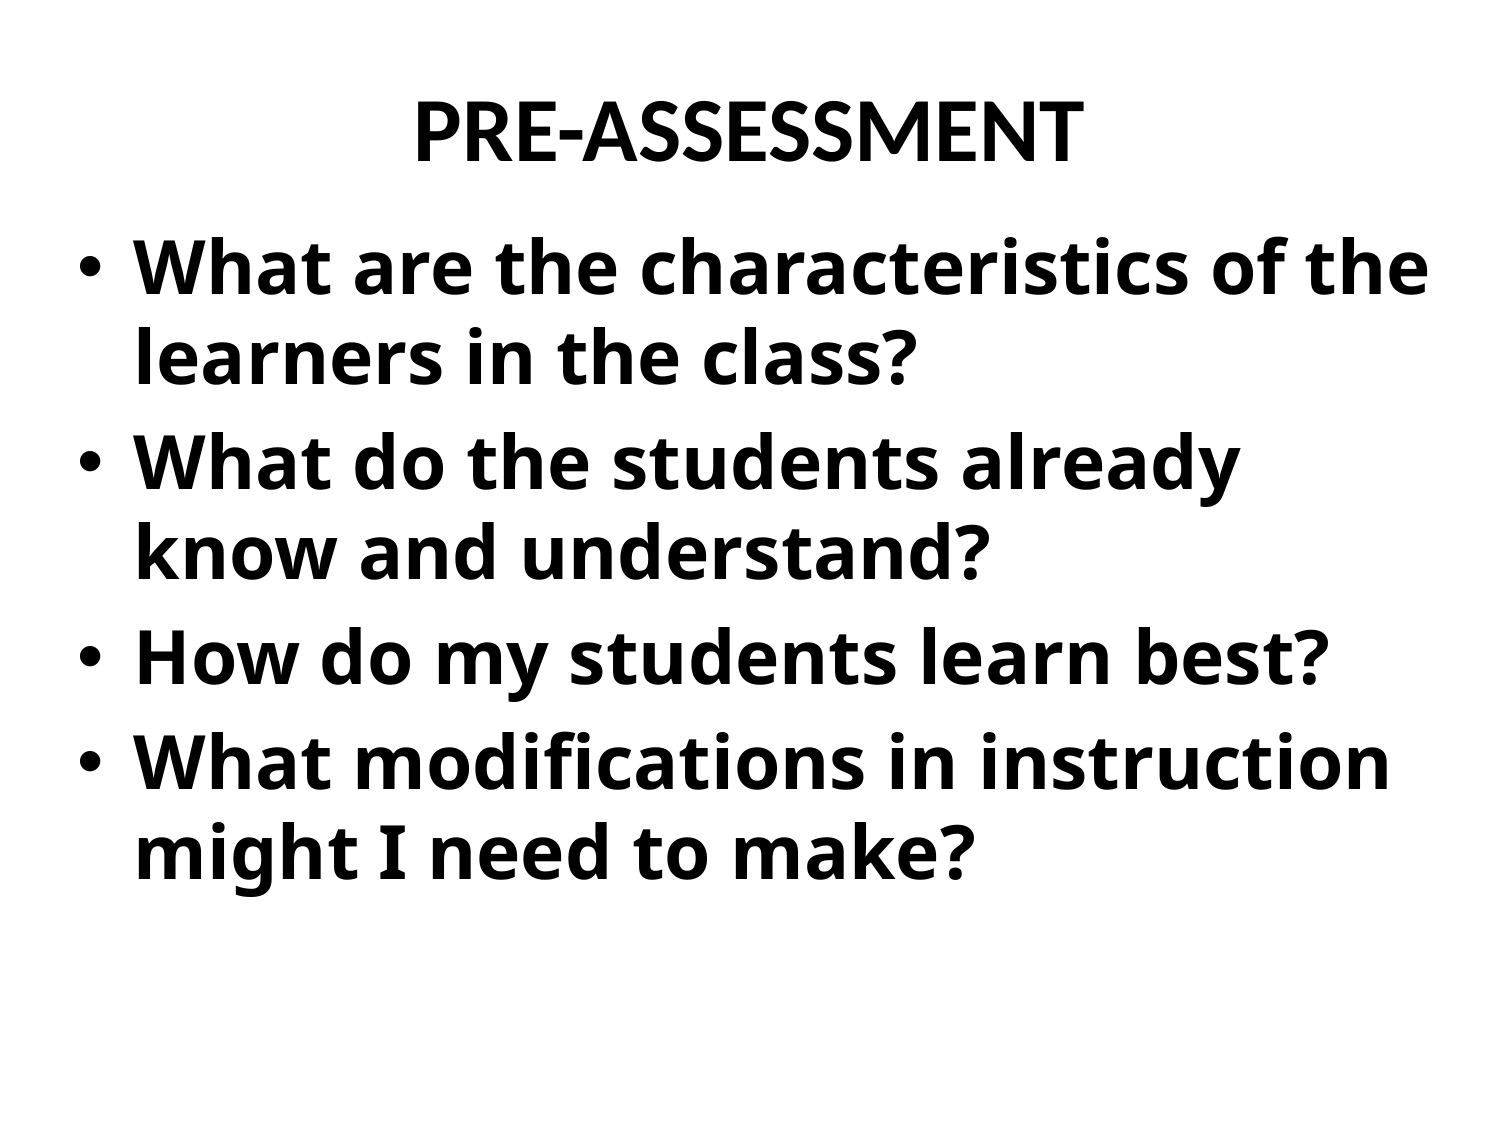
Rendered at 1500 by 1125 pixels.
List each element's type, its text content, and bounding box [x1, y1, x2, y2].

list What are the characteristics of the learners in the class? What do the students already know and understand? How do my students learn best? What modifications in instruction might I need to make? [62, 212, 1450, 1125]
title PRE-ASSESSMENT [112, 62, 1388, 188]
